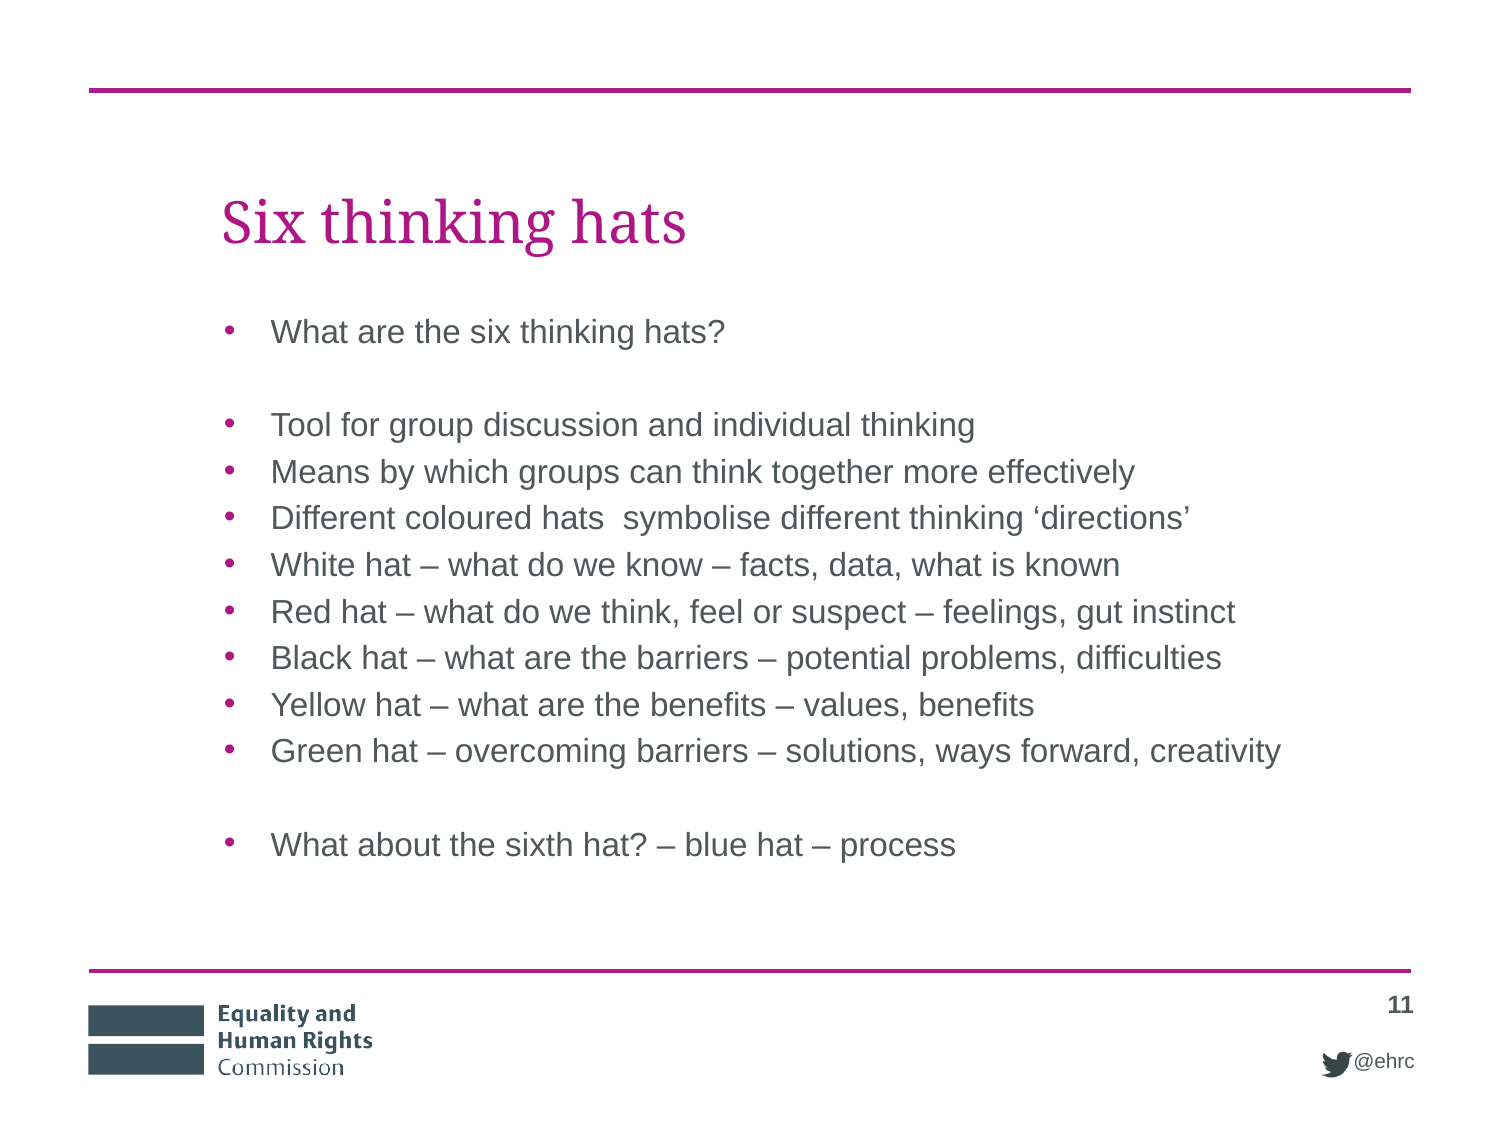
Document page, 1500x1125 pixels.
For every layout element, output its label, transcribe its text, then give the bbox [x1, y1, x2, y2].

picture [1311, 1043, 1359, 1085]
picture [217, 1001, 373, 1076]
list What are the six thinking hats? Tool for group discussion and individual thinking Means by which groups can think together more effectively Different coloured hats symbolise different thinking ‘directions’ White hat – what do we know – facts, data, what is known Red hat – what do we think, feel or suspect – feelings, gut instinct Black hat – what are the barriers – potential problems, difficulties Yellow hat – what are the benefits – values, benefits Green hat – overcoming barriers – solutions, ways forward, creativity What about the sixth hat? – blue hat – process [206, 302, 1353, 929]
list 11 [1281, 981, 1430, 1025]
title Six thinking hats [206, 160, 1351, 279]
